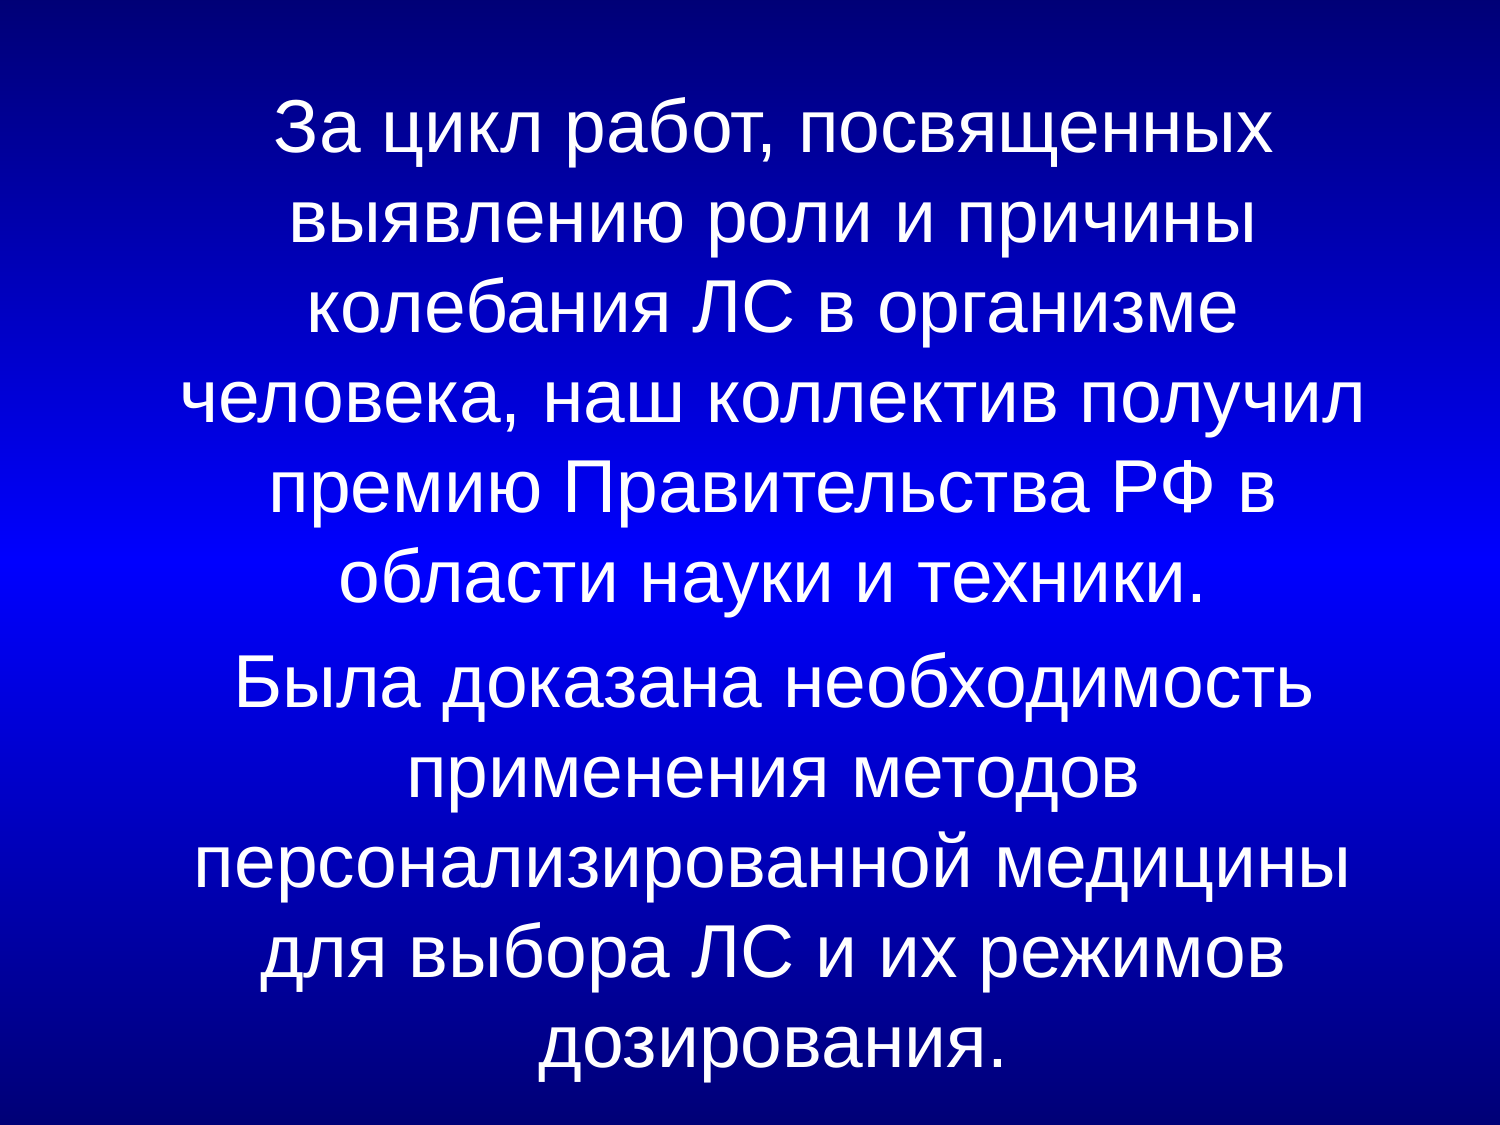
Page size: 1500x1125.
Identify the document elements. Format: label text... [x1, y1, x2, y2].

list За цикл работ, посвященных выявлению роли и причины колебания ЛС в организме человека, наш коллектив получил премию Правительства РФ в области науки и техники. Была доказана необходимость применения методов персонализированной медицины для выбора ЛС и их режимов дозирования. [58, 70, 1432, 813]
